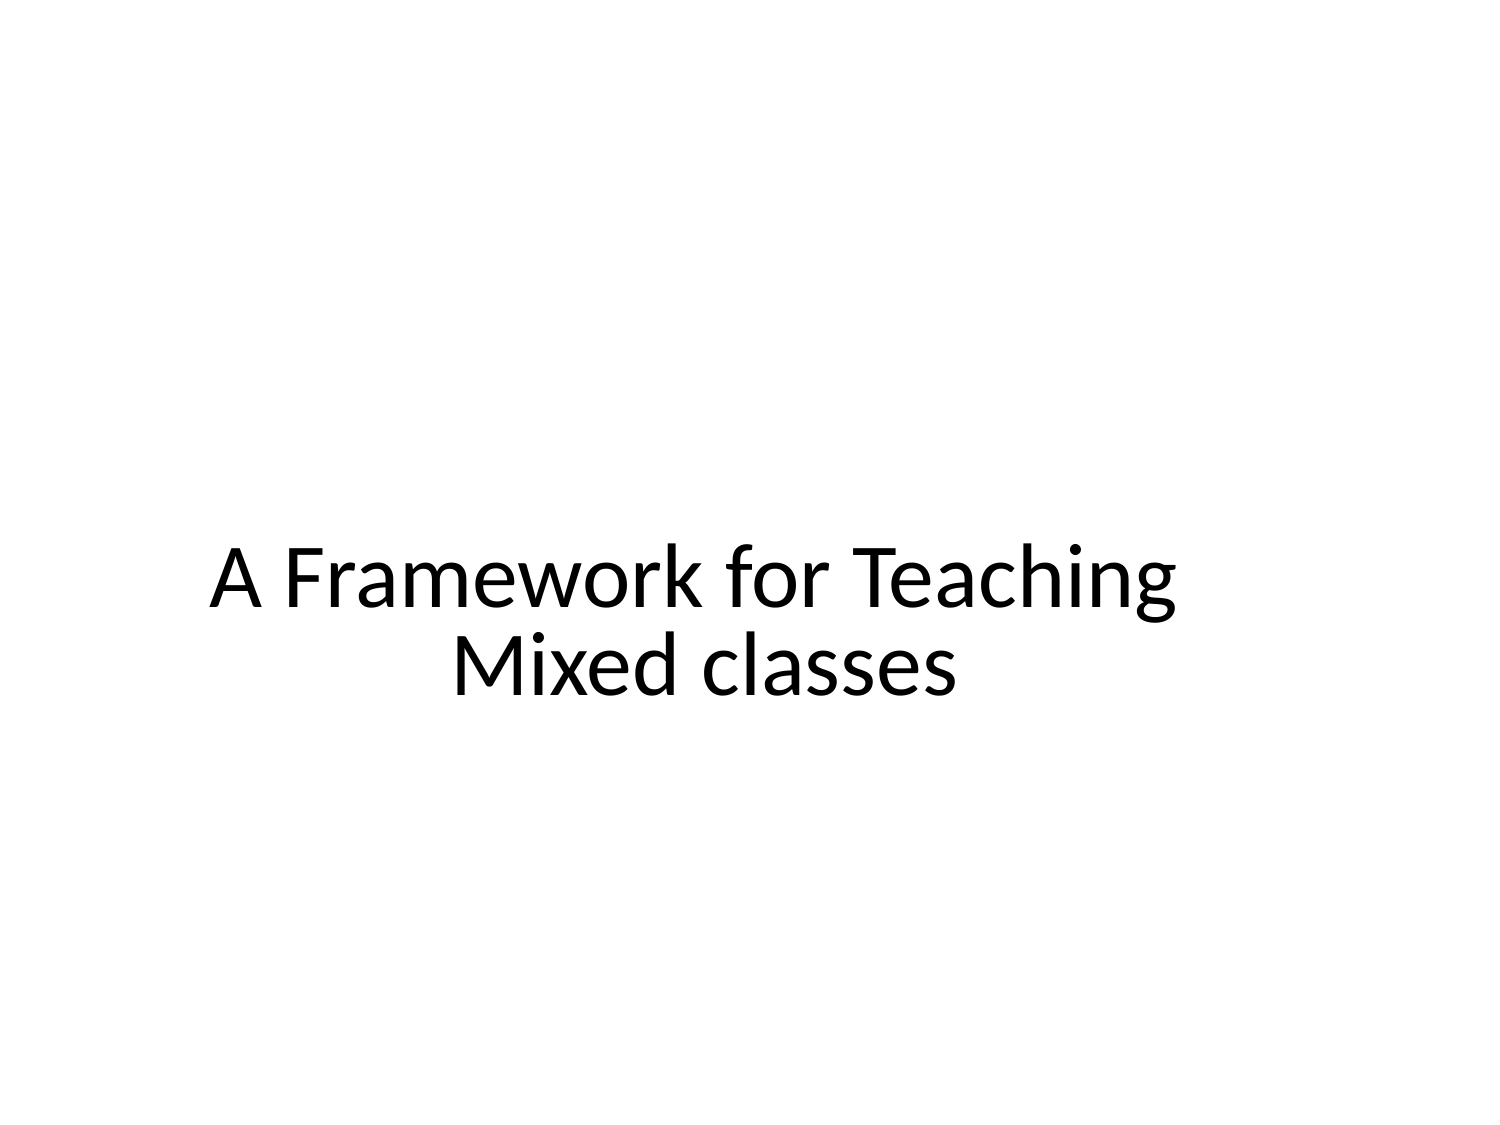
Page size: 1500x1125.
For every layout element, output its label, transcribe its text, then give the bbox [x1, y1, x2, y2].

title A Framework for Teaching Mixed classes [31, 434, 1378, 884]
